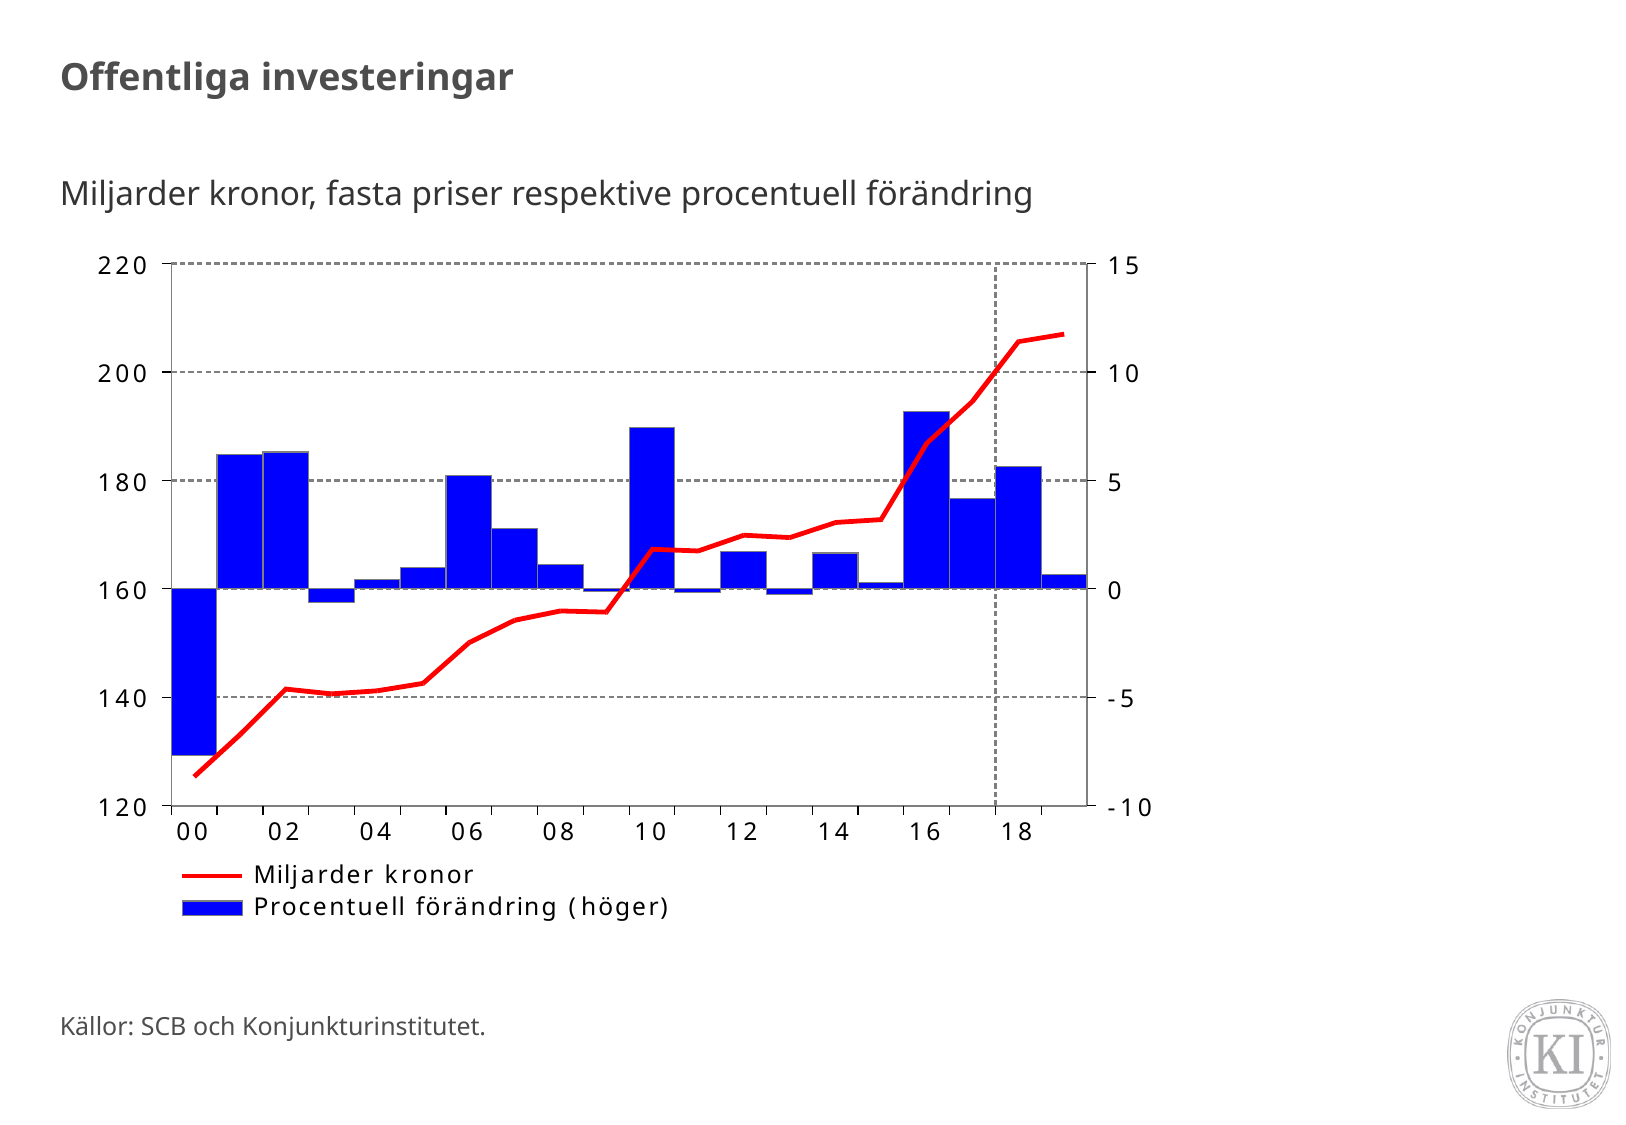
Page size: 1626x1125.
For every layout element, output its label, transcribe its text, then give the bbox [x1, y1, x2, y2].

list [59, 228, 1207, 946]
picture [1507, 999, 1611, 1109]
subtitle Källor: SCB och Konjunkturinstitutet. [44, 1003, 1474, 1106]
list Miljarder kronor, fasta priser respektive procentuell förändring [44, 125, 1545, 220]
title Offentliga investeringar [44, 45, 1545, 114]
